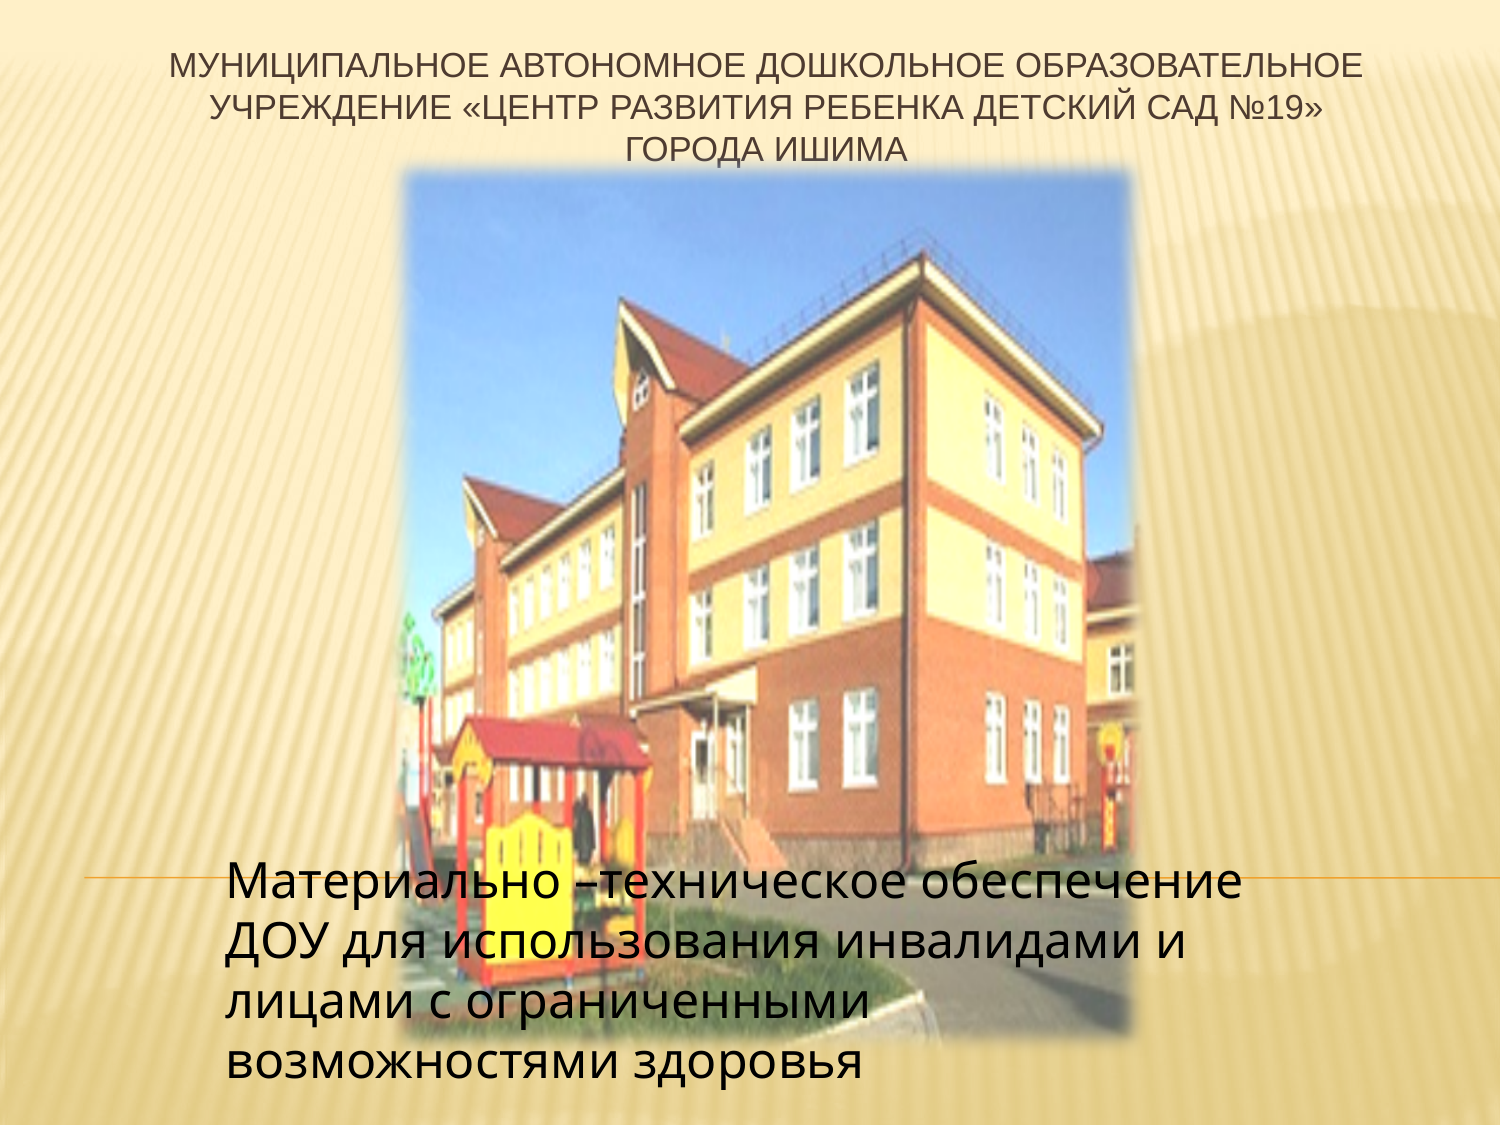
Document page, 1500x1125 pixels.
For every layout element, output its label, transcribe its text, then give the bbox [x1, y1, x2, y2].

picture [386, 151, 1149, 1056]
title Муниципальное автономное дошкольное образовательное учреждение «Центр развития ребенка детский сад №19» города Ишима [128, 35, 1404, 176]
subtitle Материально –техническое обеспечение ДОУ для использования инвалидами и лицами с ограниченными возможностями здоровья [210, 808, 1261, 1097]
